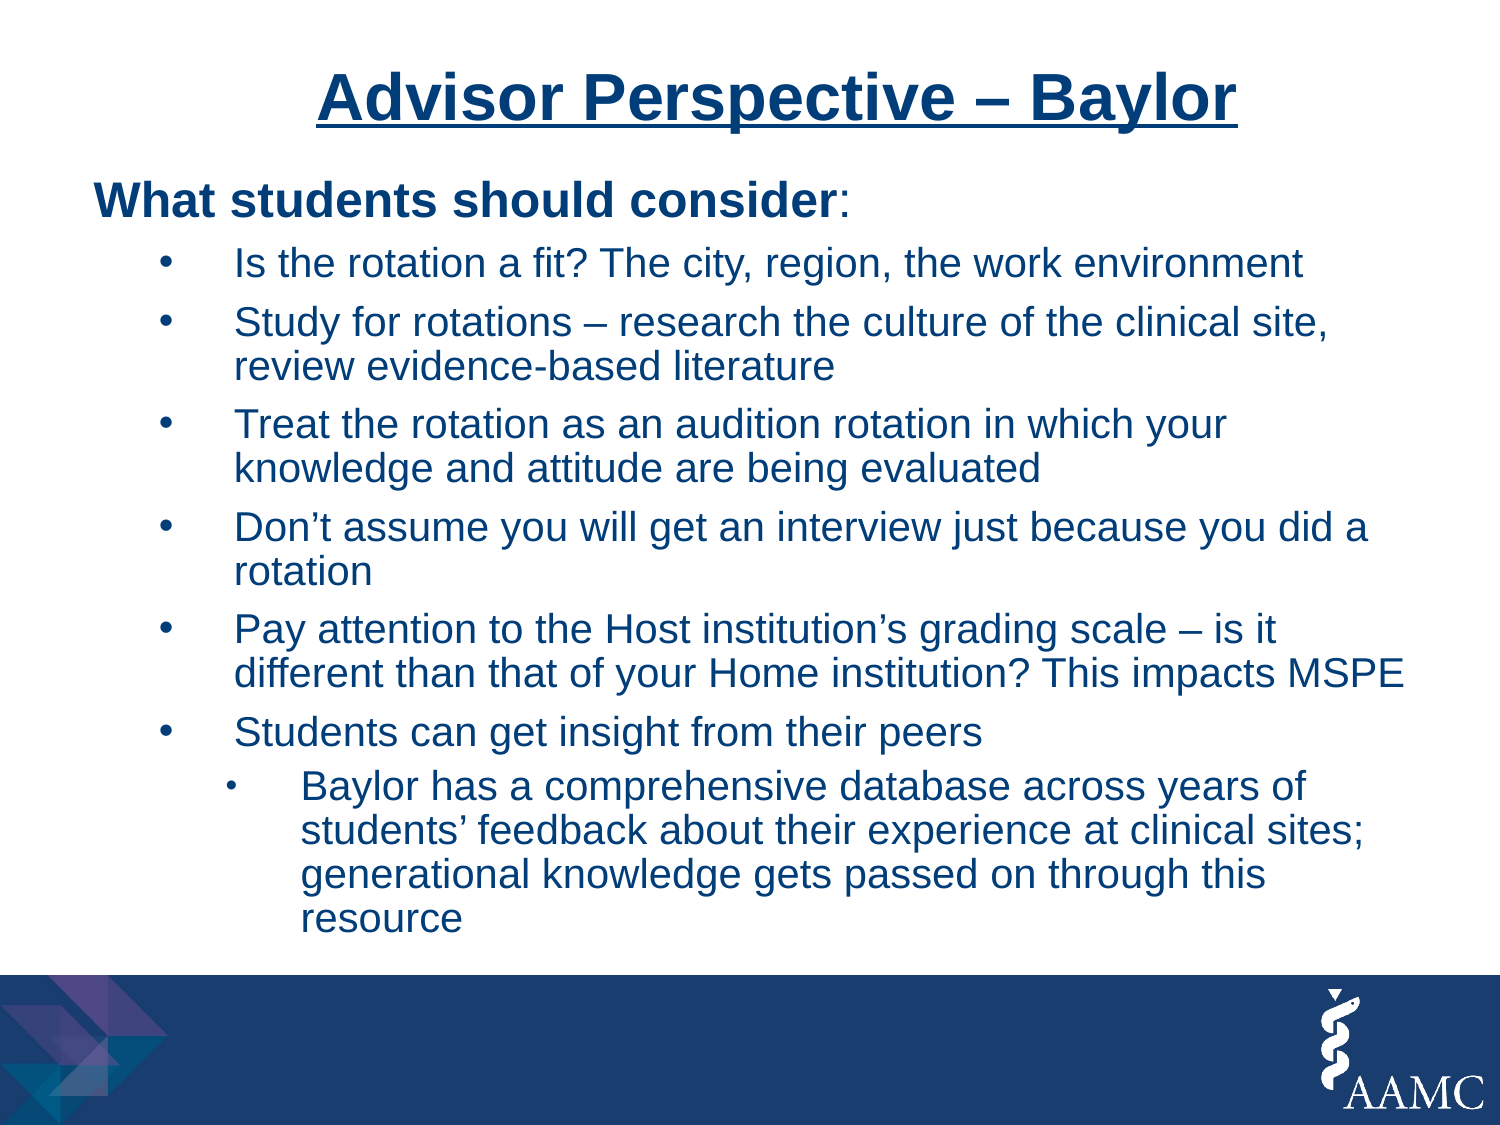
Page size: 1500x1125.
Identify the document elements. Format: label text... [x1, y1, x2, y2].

list What students should consider: Is the rotation a fit? The city, region, the work environment Study for rotations – research the culture of the clinical site, review evidence-based literature Treat the rotation as an audition rotation in which your knowledge and attitude are being evaluated Don’t assume you will get an interview just because you did a rotation Pay attention to the Host institution’s grading scale – is it different than that of your Home institution? This impacts MSPE Students can get insight from their peers Baylor has a comprehensive database across years of students’ feedback about their experience at clinical sites; generational knowledge gets passed on through this resource [93, 174, 1426, 986]
title Advisor Perspective – Baylor [88, 32, 1466, 135]
picture [0, 975, 1500, 1125]
